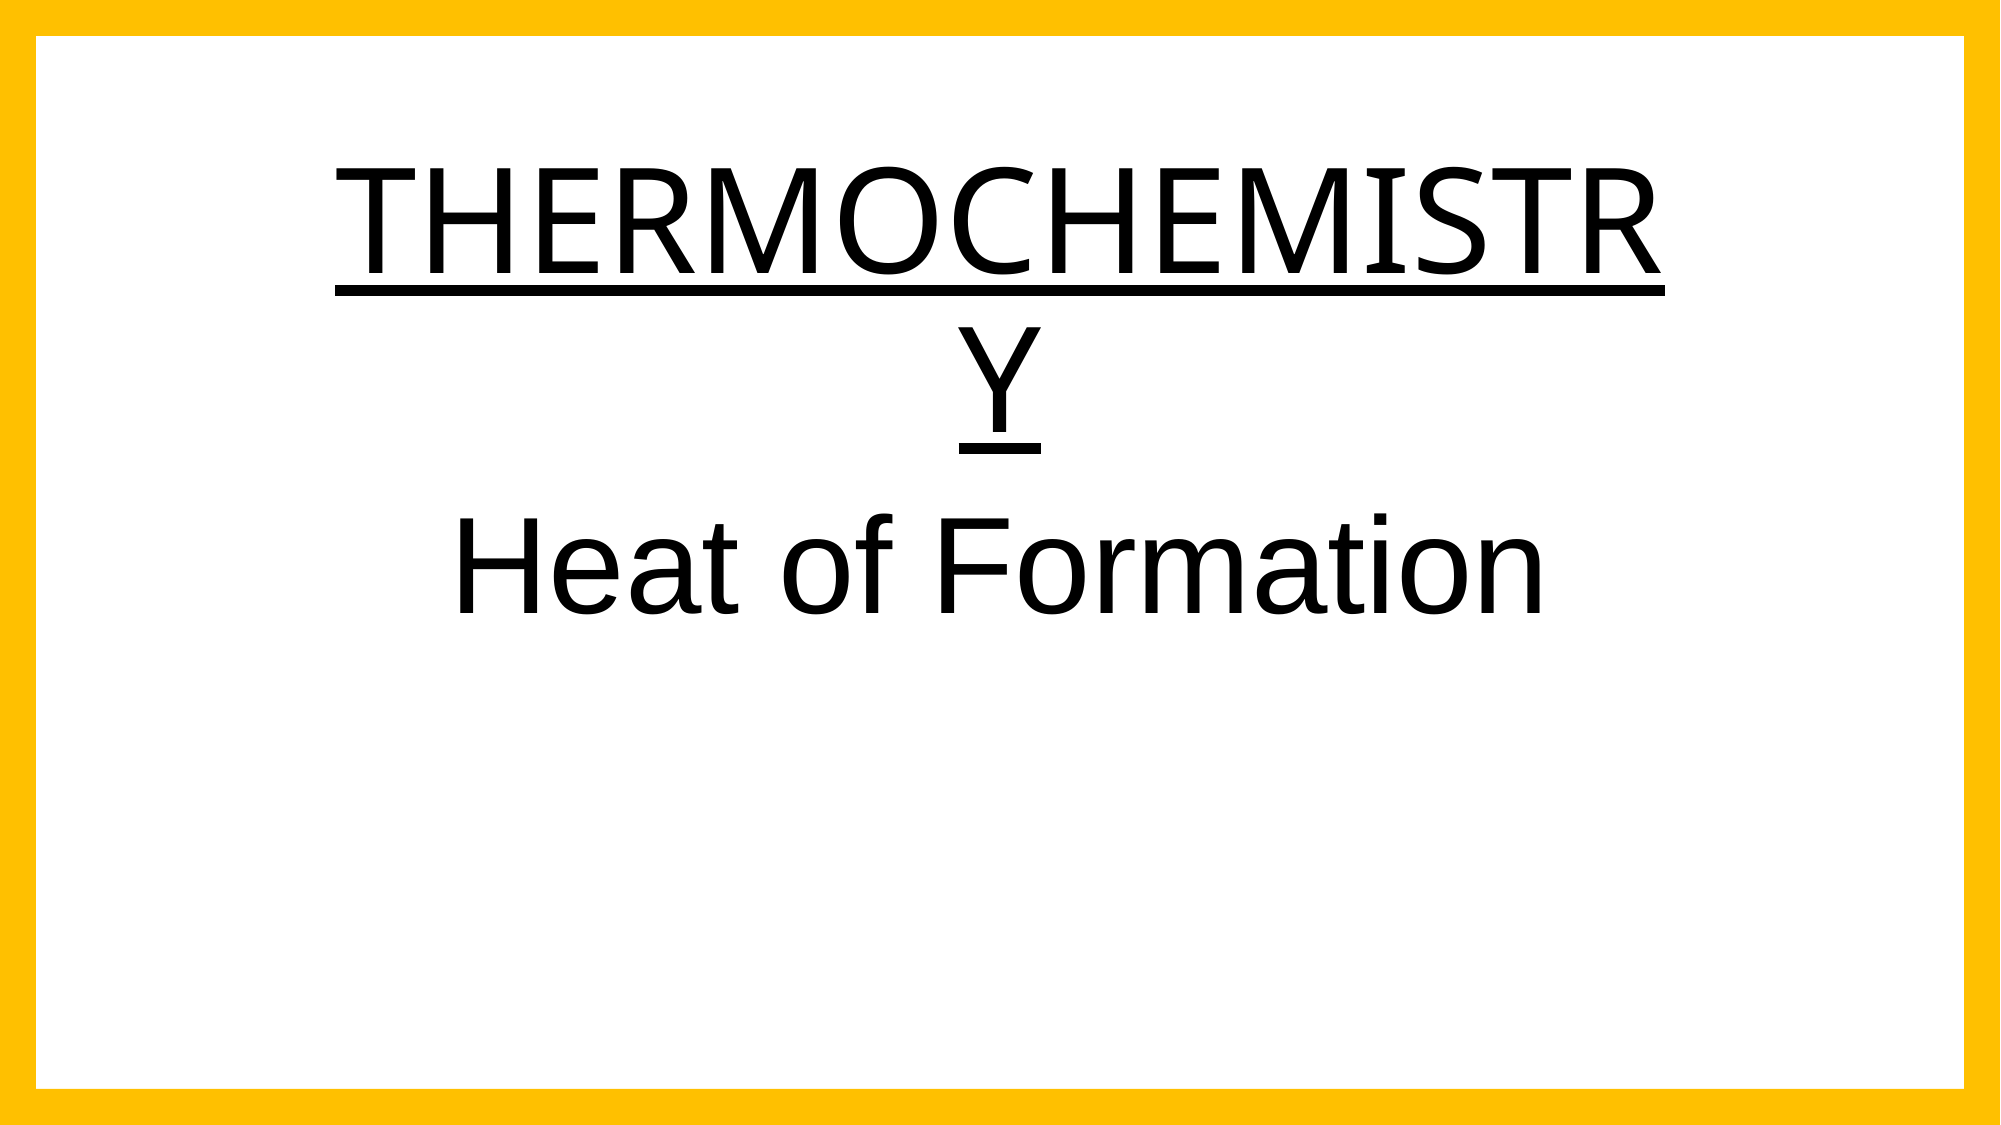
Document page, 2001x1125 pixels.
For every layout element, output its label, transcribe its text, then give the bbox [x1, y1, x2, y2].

text_box Heat of Formation [342, 468, 1658, 649]
text_box [0, 0, 2000, 1125]
title THERMOCHEMISTRY [282, 139, 1718, 472]
